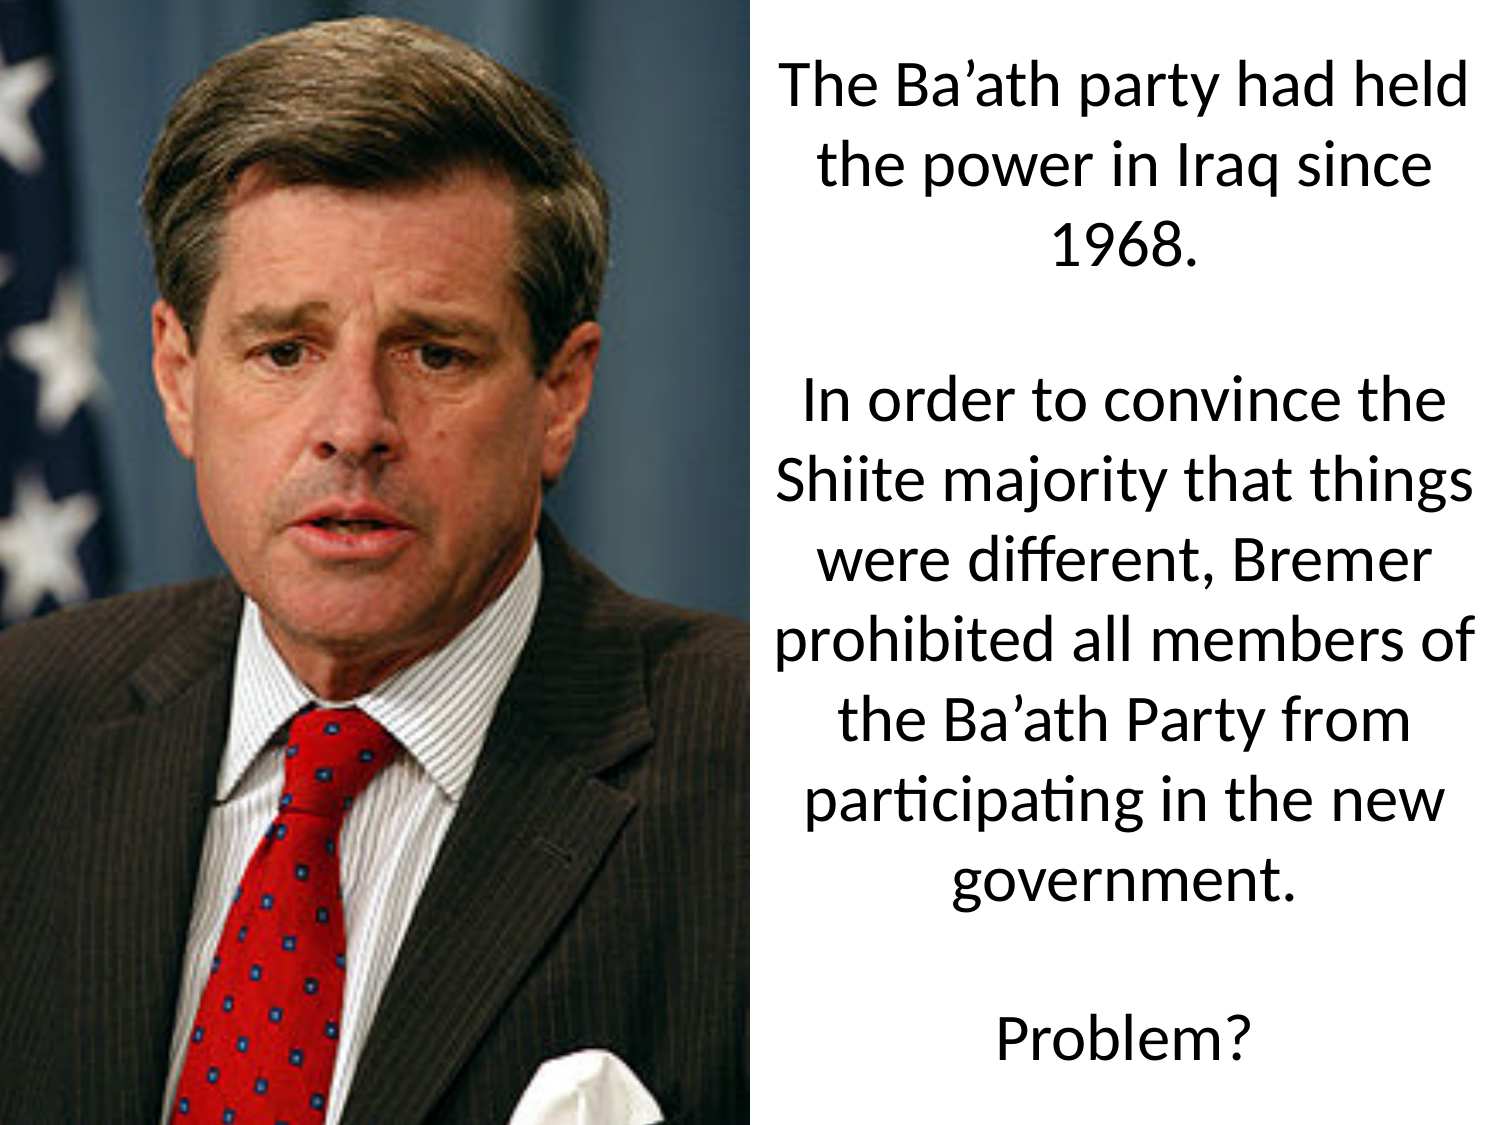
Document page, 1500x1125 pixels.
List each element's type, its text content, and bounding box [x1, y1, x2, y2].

text_box The Ba’ath party had held the power in Iraq since 1968. [754, 32, 1500, 287]
picture [0, 0, 751, 1125]
text_box In order to convince the Shiite majority that things were different, Bremer prohibited all members of the Ba’ath Party from participating in the new government. Problem? [754, 347, 1500, 1082]
